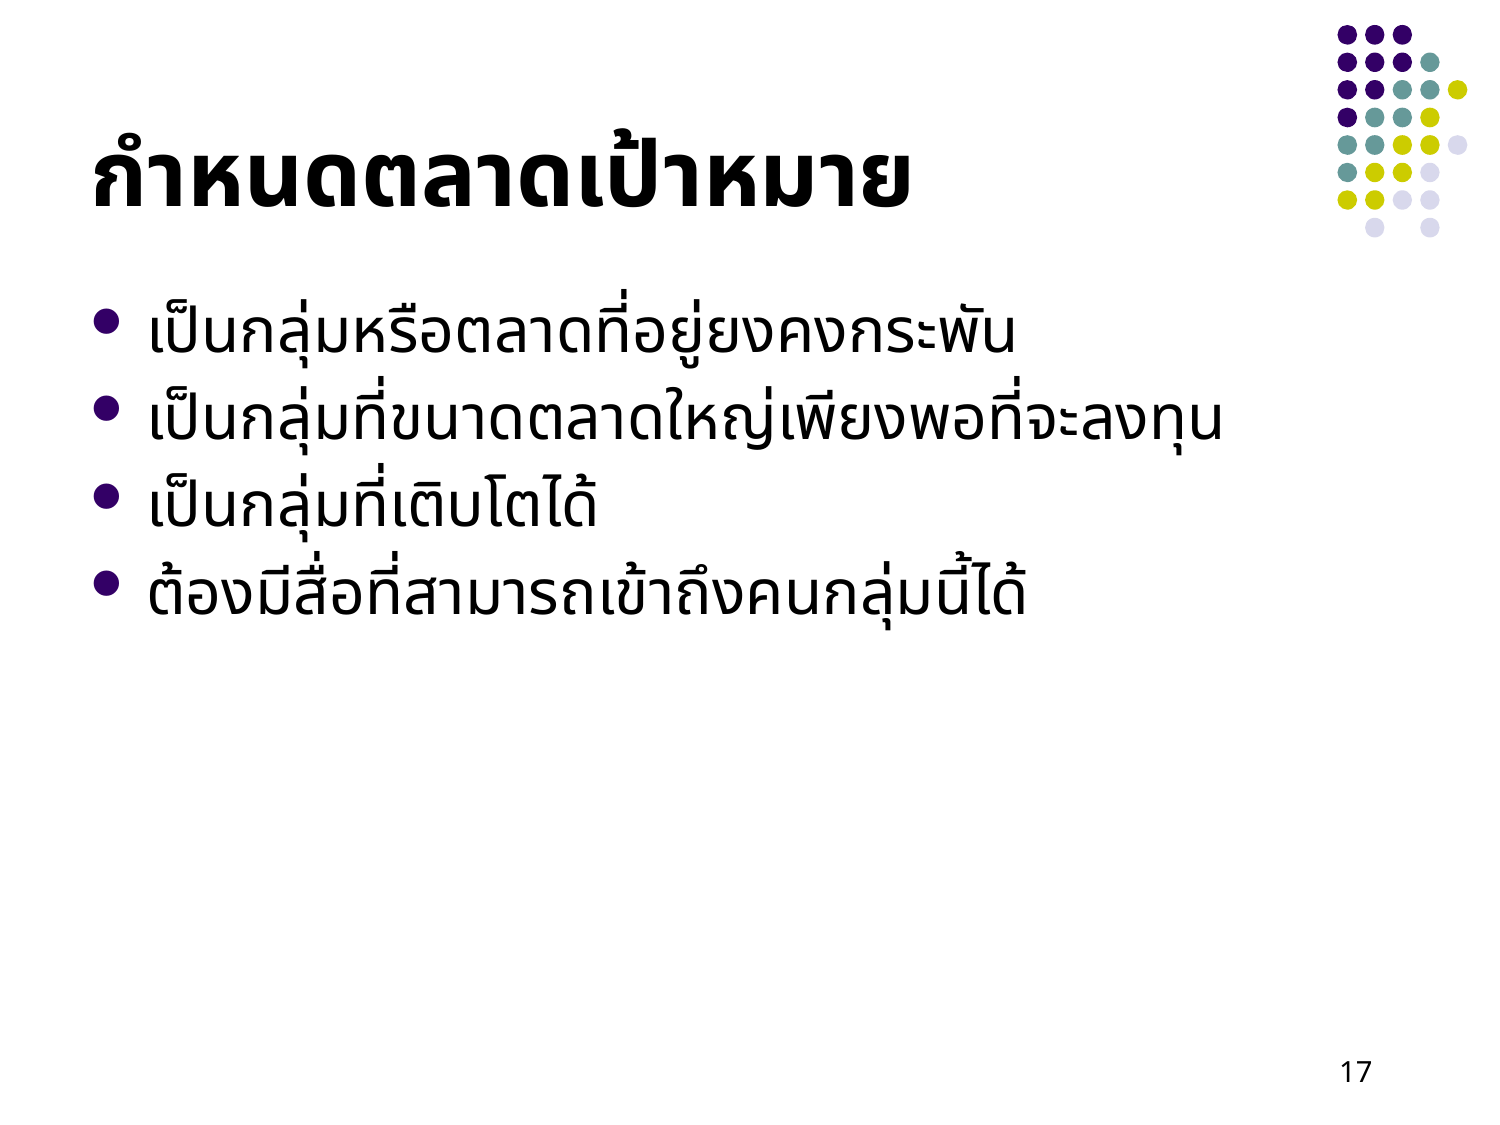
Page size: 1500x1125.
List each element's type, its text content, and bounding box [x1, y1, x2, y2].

text_box 17 [1074, 1024, 1388, 1100]
list เป็นกลุ่มหรือตลาดที่อยู่ยงคงกระพัน เป็นกลุ่มที่ขนาดตลาดใหญ่เพียงพอที่จะลงทุน เป็นกลุ่มที่เติบโตได้ ต้องมีสื่อที่สามารถเข้าถึงคนกลุ่มนี้ได้ [74, 281, 1426, 1006]
title กำหนดตลาดเป้าหมาย [74, 19, 1313, 233]
